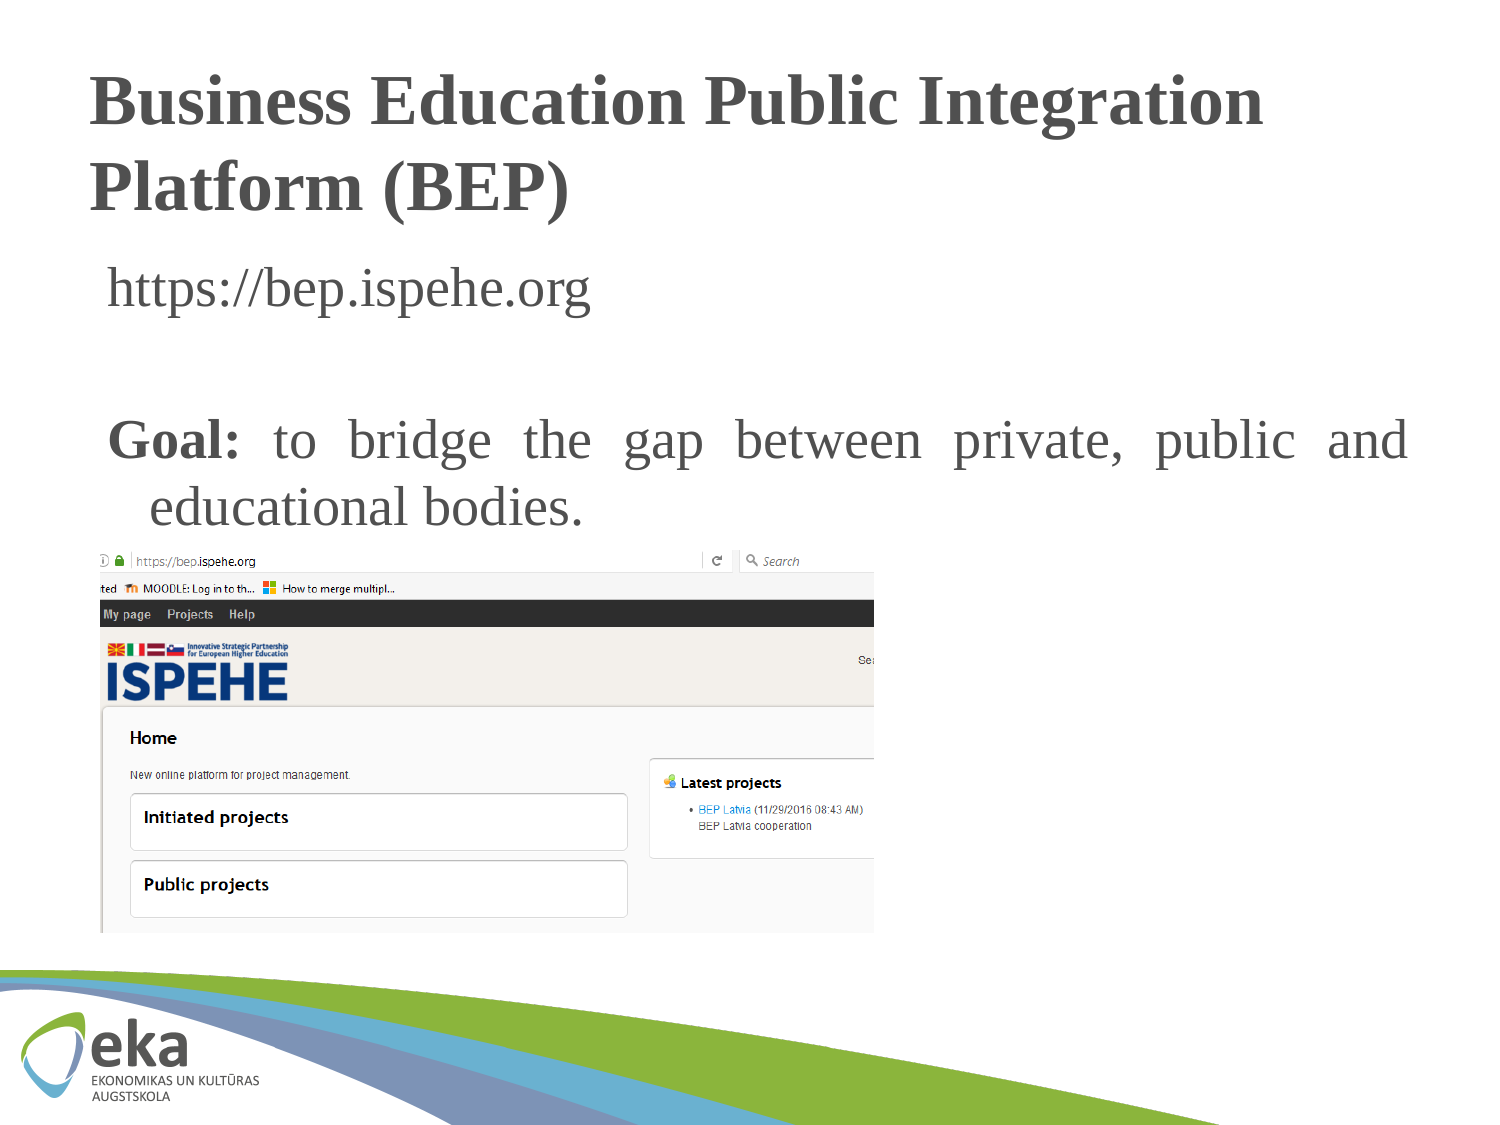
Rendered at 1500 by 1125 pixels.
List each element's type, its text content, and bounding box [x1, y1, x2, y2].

list https://bep.ispehe.org Goal: to bridge the gap between private, public and educational bodies. [75, 243, 1425, 986]
title Business Education Public Integration Platform (BEP) [75, 45, 1425, 233]
picture [100, 550, 874, 933]
picture [0, 969, 1219, 1125]
